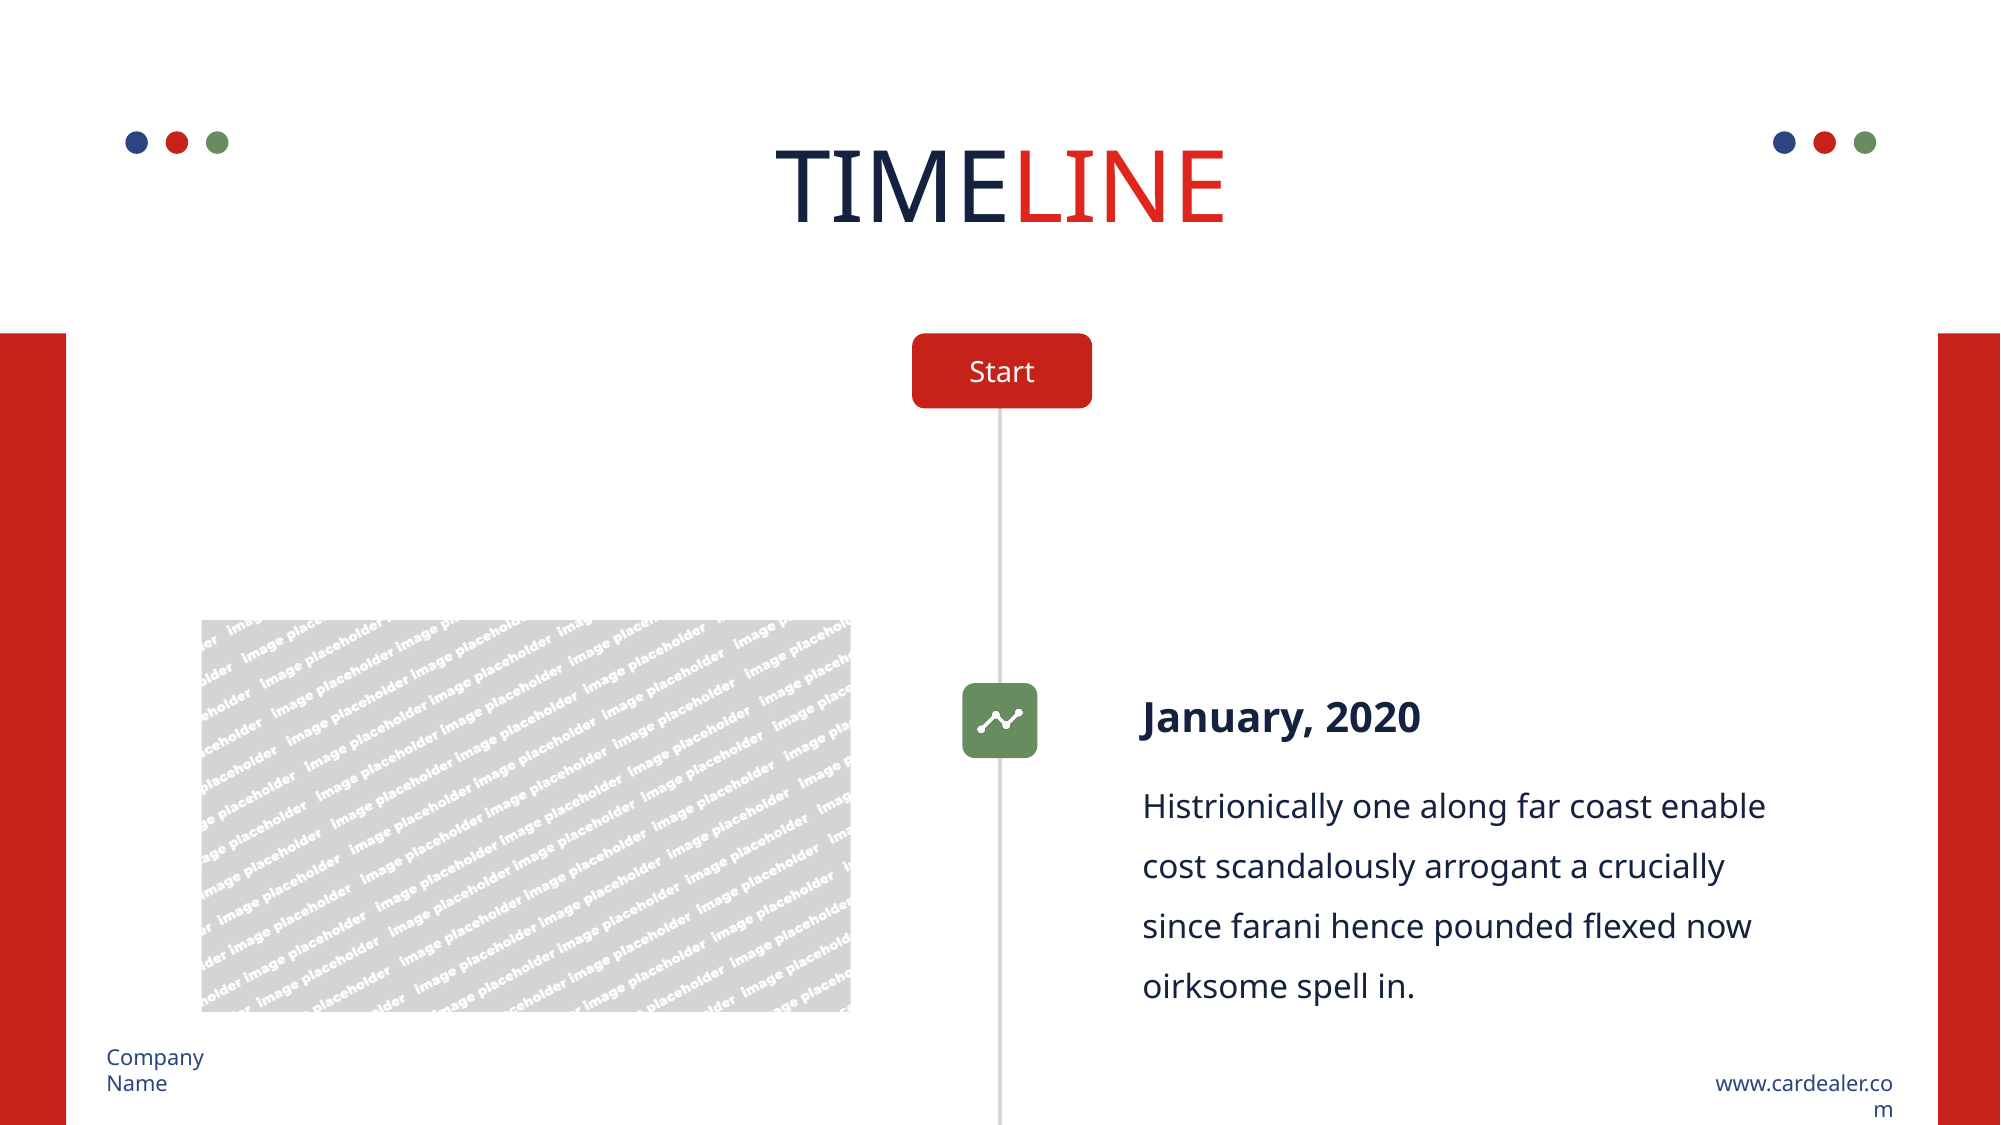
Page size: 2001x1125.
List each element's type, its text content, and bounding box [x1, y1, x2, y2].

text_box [125, 131, 229, 155]
text_box January, 2020 Histrionically one along far coast enable cost scandalously arrogant a crucially since farani hence pounded flexed now oirksome spell in. [1127, 683, 1800, 949]
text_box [1772, 131, 1877, 155]
text_box [1938, 333, 2000, 1125]
text_box TIMELINE [481, 114, 1524, 251]
text_box [0, 333, 67, 1125]
picture [201, 619, 851, 1013]
text_box Start [912, 333, 1093, 409]
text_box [962, 682, 1038, 759]
